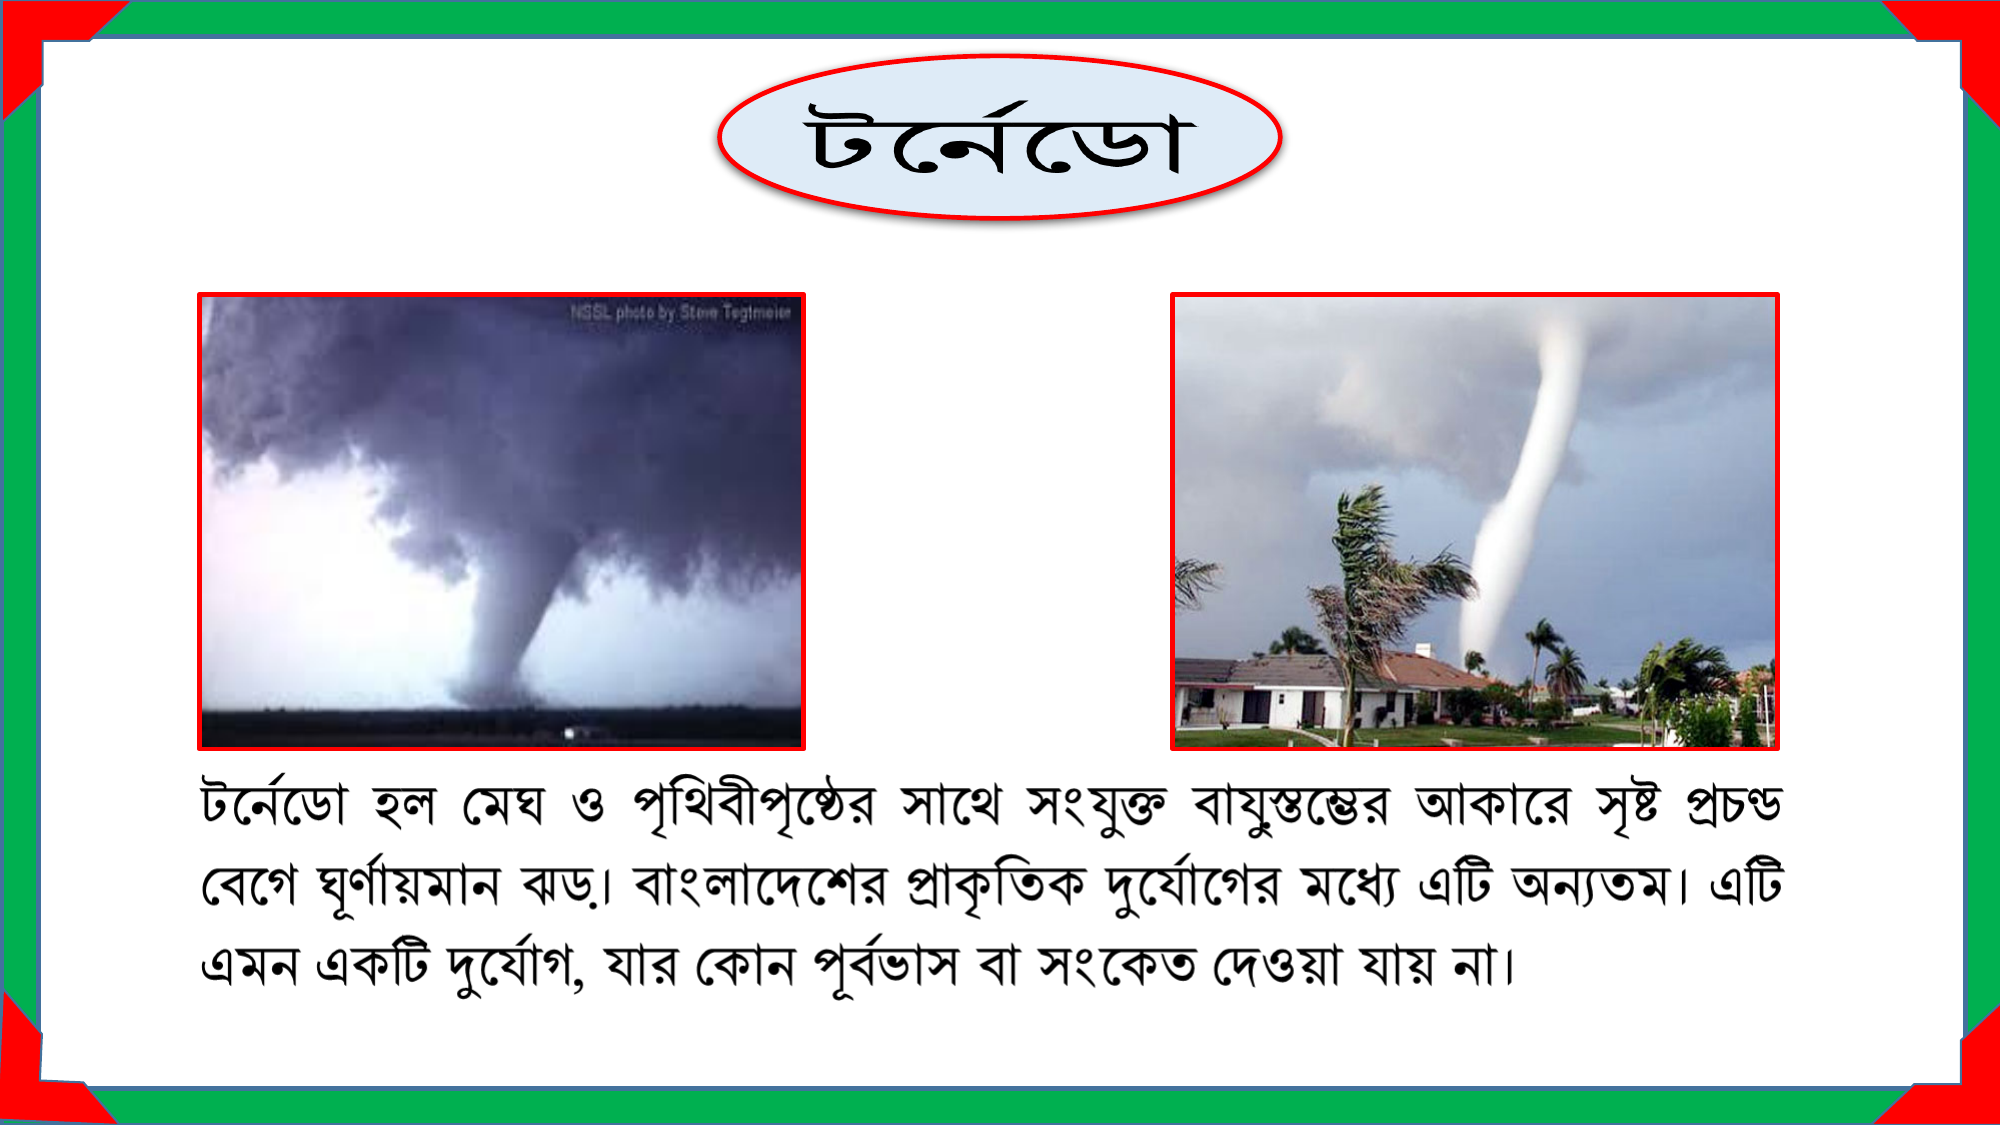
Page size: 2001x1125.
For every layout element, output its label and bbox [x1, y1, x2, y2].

text_box [0, 0, 2000, 1125]
